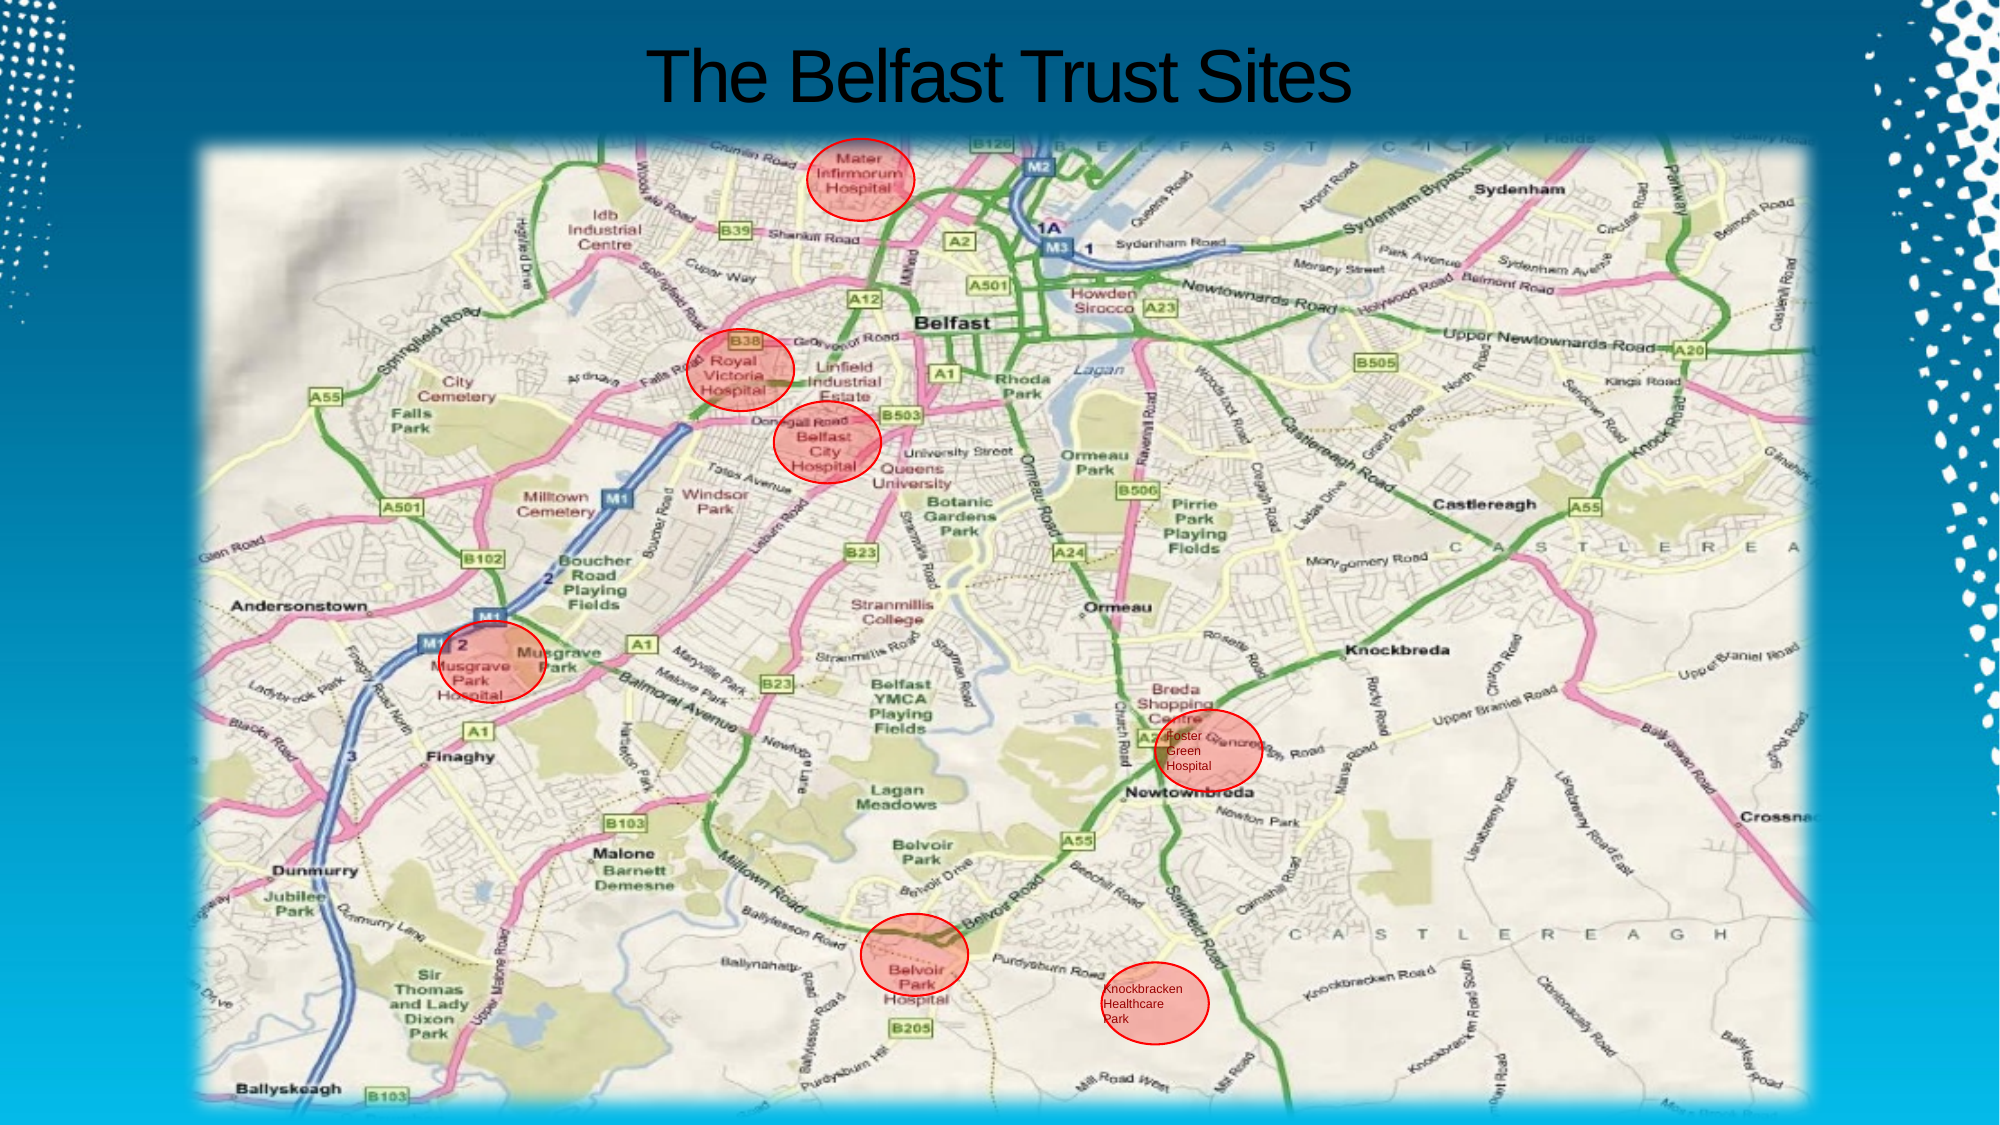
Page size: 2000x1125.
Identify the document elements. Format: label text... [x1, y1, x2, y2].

picture [55, 62, 62, 69]
picture [1992, 438, 2000, 448]
picture [1942, 465, 1958, 483]
picture [1988, 691, 2000, 709]
picture [1972, 570, 1986, 583]
picture [1978, 517, 1987, 527]
picture [1984, 349, 1992, 357]
picture [31, 131, 37, 138]
picture [1973, 368, 1982, 380]
picture [1957, 187, 1971, 200]
picture [16, 143, 21, 151]
picture [1929, 27, 1945, 45]
picture [1968, 481, 1978, 492]
picture [1945, 213, 1955, 220]
picture [1919, 367, 1930, 378]
picture [13, 41, 25, 49]
picture [1938, 122, 1950, 133]
title The Belfast Trust Sites [83, 37, 1917, 120]
picture [1946, 155, 1961, 167]
picture [3, 10, 11, 18]
picture [1982, 714, 1993, 729]
picture [1994, 382, 2000, 391]
picture [18, 0, 29, 6]
picture [1974, 683, 1985, 694]
picture [1990, 492, 2000, 505]
picture [58, 32, 66, 41]
picture [28, 42, 36, 53]
picture [56, 47, 64, 55]
picture [1942, 269, 1953, 276]
picture [16, 22, 23, 34]
picture [1920, 257, 1932, 264]
picture [45, 16, 55, 24]
picture [1991, 747, 2000, 765]
picture [1991, 637, 2000, 652]
picture [6, 97, 12, 105]
picture [1953, 301, 1962, 312]
picture [1930, 291, 1941, 297]
picture [1935, 379, 1948, 391]
picture [1941, 324, 1952, 332]
picture [1935, 0, 2000, 306]
picture [30, 14, 40, 23]
picture [1960, 392, 1970, 403]
picture [18, 13, 26, 19]
picture [33, 116, 40, 124]
picture [1955, 246, 1965, 256]
picture [1928, 399, 1939, 415]
picture [1914, 164, 1923, 177]
picture [1881, 120, 1891, 130]
picture [1981, 604, 2000, 620]
picture [1892, 212, 1902, 216]
picture [1889, 152, 1901, 166]
picture [17, 129, 23, 136]
picture [26, 57, 34, 68]
picture [1993, 321, 2000, 339]
picture [1970, 426, 1980, 436]
picture [1898, 188, 1912, 198]
picture [1935, 177, 1945, 189]
picture [0, 40, 9, 45]
picture [1963, 278, 1976, 291]
picture [188, 134, 1819, 1114]
picture [1925, 87, 1941, 99]
picture [1980, 460, 1987, 469]
picture [1922, 200, 1934, 207]
picture [1909, 274, 1920, 291]
picture [1914, 308, 1929, 326]
picture [1963, 589, 1976, 607]
picture [29, 27, 38, 38]
picture [1911, 223, 1918, 230]
picture [1925, 141, 1935, 155]
picture [24, 72, 32, 79]
picture [34, 101, 43, 111]
picture [42, 31, 53, 39]
picture [1917, 109, 1924, 119]
picture [9, 84, 15, 91]
picture [1958, 445, 1968, 460]
picture [1946, 525, 1956, 533]
picture [1979, 657, 1995, 676]
picture [41, 59, 48, 67]
picture [1926, 344, 1939, 358]
picture [1963, 335, 1972, 344]
picture [1983, 404, 1992, 414]
picture [1969, 625, 1985, 642]
picture [11, 55, 21, 64]
picture [43, 42, 49, 53]
picture [1932, 235, 1943, 241]
picture [0, 155, 5, 163]
picture [54, 76, 60, 83]
picture [0, 24, 9, 33]
picture [10, 69, 17, 78]
picture [47, 0, 57, 10]
picture [1921, 0, 1934, 8]
picture [1995, 582, 2000, 595]
picture [1972, 312, 1985, 322]
picture [1963, 535, 1977, 550]
picture [1955, 557, 1965, 573]
picture [38, 74, 47, 80]
picture [33, 0, 42, 10]
picture [33, 88, 42, 97]
picture [1948, 413, 1958, 424]
picture [1988, 547, 2000, 561]
picture [1900, 240, 1912, 254]
picture [1952, 502, 1967, 516]
picture [1935, 431, 1946, 449]
picture [1950, 359, 1960, 366]
